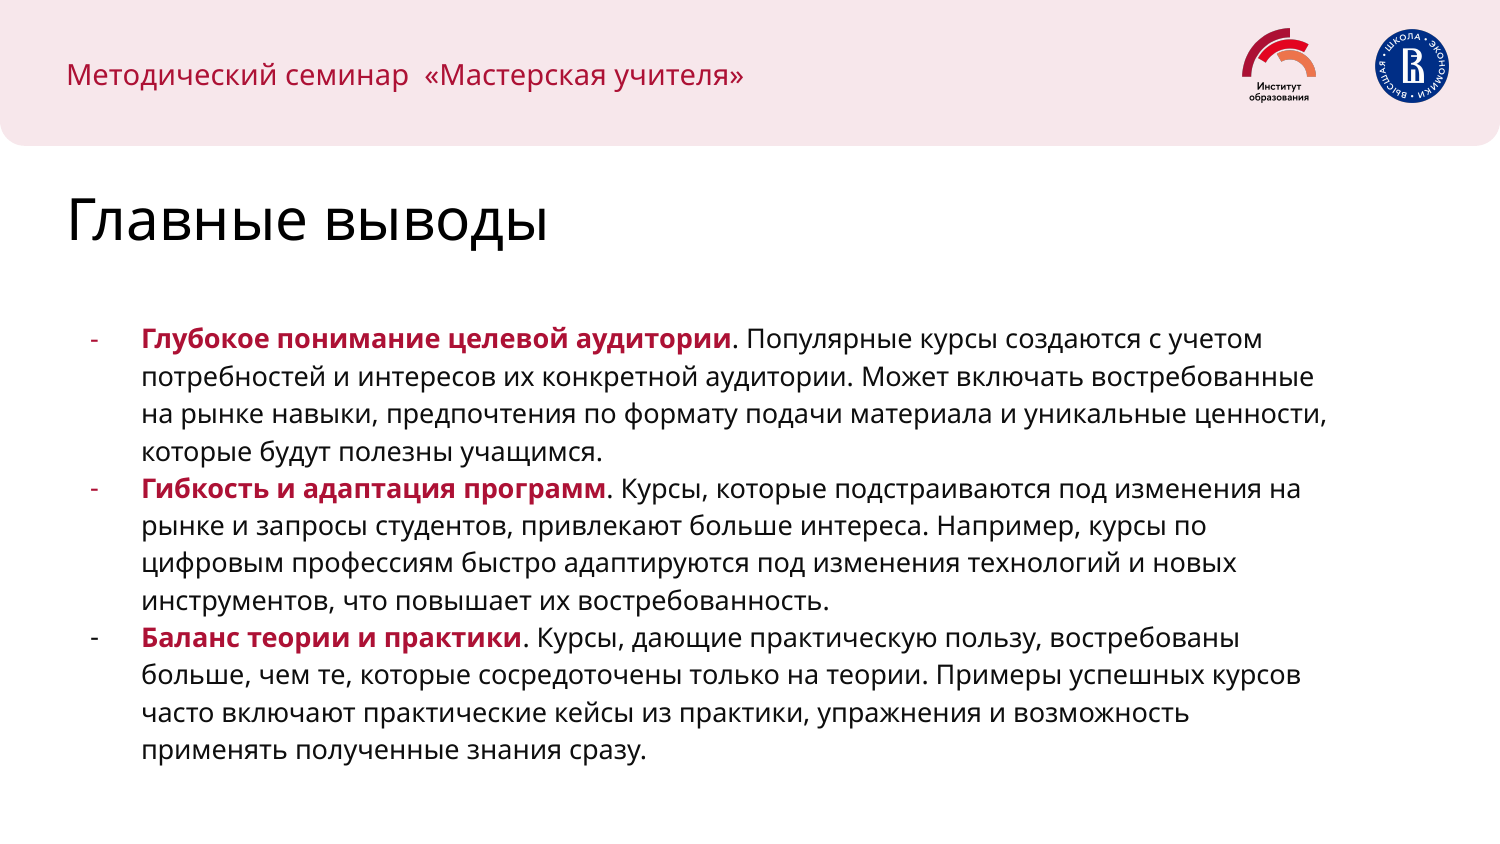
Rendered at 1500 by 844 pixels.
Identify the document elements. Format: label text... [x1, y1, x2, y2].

title Главные выводы [51, 167, 1449, 303]
picture [1375, 29, 1449, 103]
subtitle Методический семинар «Мастерская учителя» [51, 42, 1149, 101]
list Глубокое понимание целевой аудитории. Популярные курсы создаются с учетом потребностей и интересов их конкретной аудитории. Может включать востребованные на рынке навыки, предпочтения по формату подачи материала и уникальные ценности, которые будут полезны учащимся. Гибкость и адаптация программ. Курсы, которые подстраиваются под изменения на рынке и запросы студентов, привлекают больше интереса. Например, курсы по цифровым профессиям быстро адаптируются под изменения технологий и новых инструментов, что повышает их востребованность. Баланс теории и практики. Курсы, дающие практическую пользу, востребованы больше, чем те, которые сосредоточены только на теории. Примеры успешных курсов часто включают практические кейсы из практики, упражнения и возможность применять полученные знания сразу. [51, 302, 1358, 806]
picture [1242, 28, 1316, 103]
